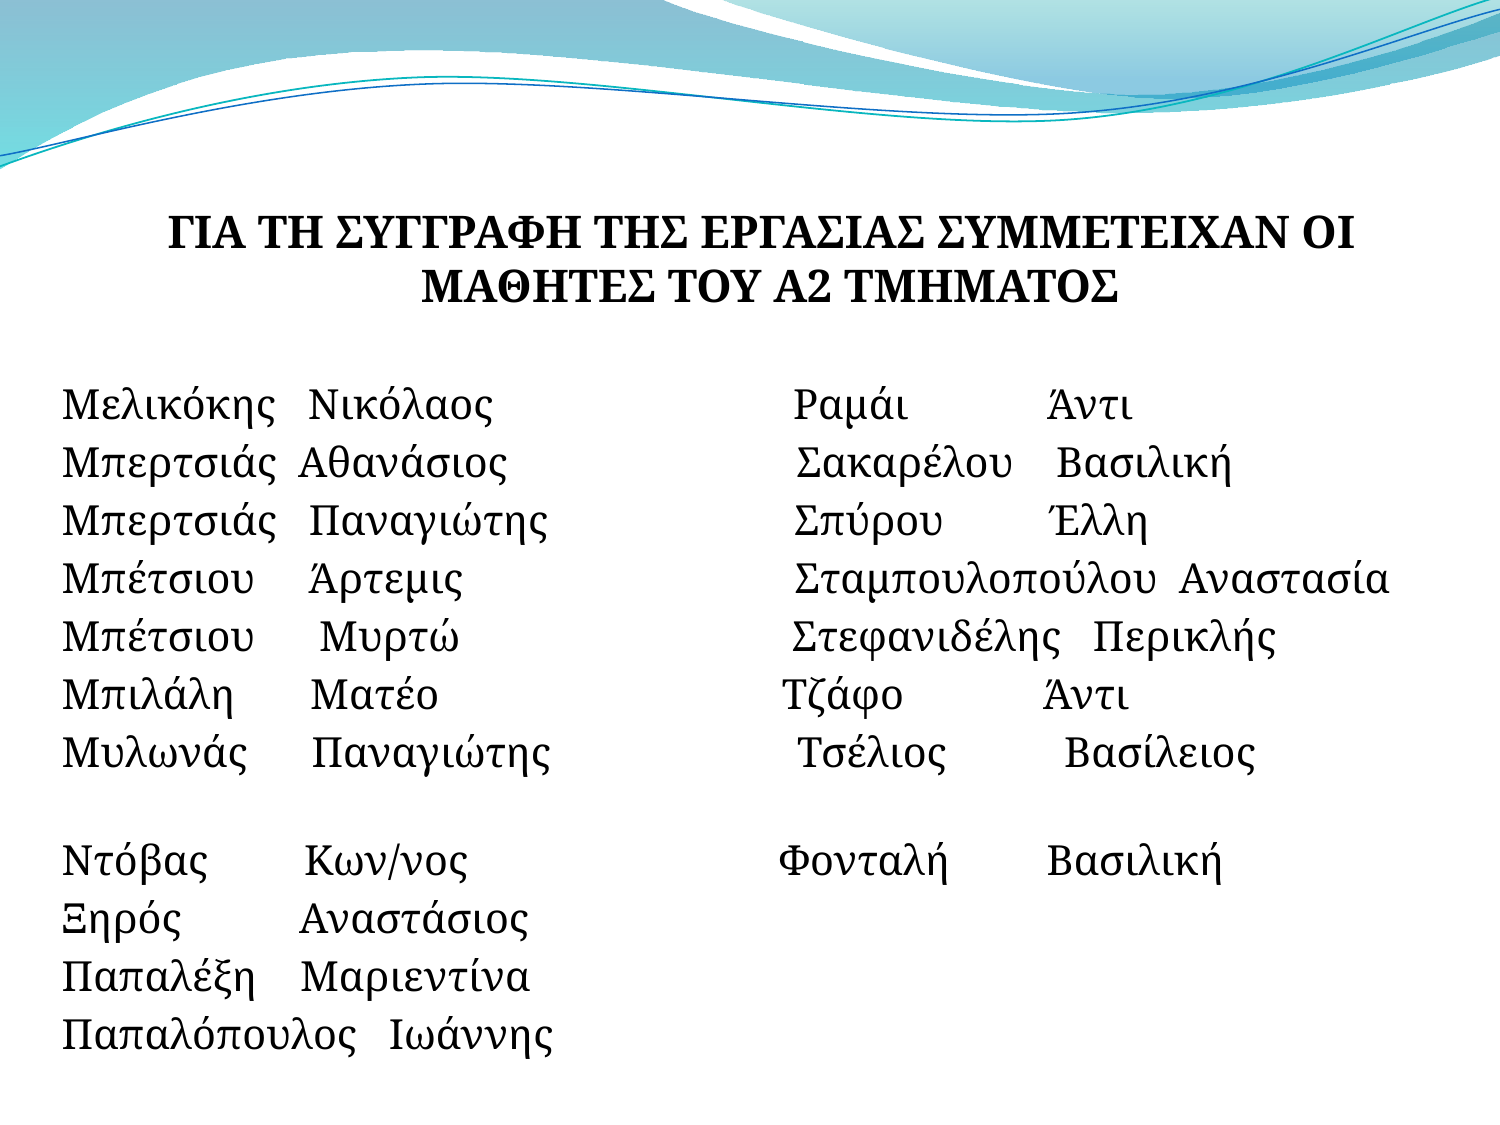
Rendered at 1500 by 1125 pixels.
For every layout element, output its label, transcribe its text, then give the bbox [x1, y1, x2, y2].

list ΓΙΑ ΤΗ ΣΥΓΓΡΑΦΗ ΤΗΣ ΕΡΓΑΣΙΑΣ ΣΥΜΜΕΤΕΙΧΑΝ ΟΙ ΜΑΘΗΤΕΣ ΤΟΥ Α2 ΤΜΗΜΑΤΟΣ Μελικόκης Νικόλαος Ραμάι Άντι Μπερτσιάς Αθανάσιος Σακαρέλου Βασιλική Μπερτσιάς Παναγιώτης Σπύρου Έλλη Μπέτσιου Άρτεμις Σταμπουλοπούλου Αναστασία Μπέτσιου Μυρτώ Στεφανιδέλης Περικλής Μπιλάλη Ματέο Τζάφο Άντι Μυλωνάς Παναγιώτης Τσέλιος Βασίλειος Ντόβας Κων/νος Φονταλή Βασιλική Ξηρός Αναστάσιος Παπαλέξη Μαριεντίνα Παπαλόπουλος Ιωάννης [46, 70, 1454, 1079]
